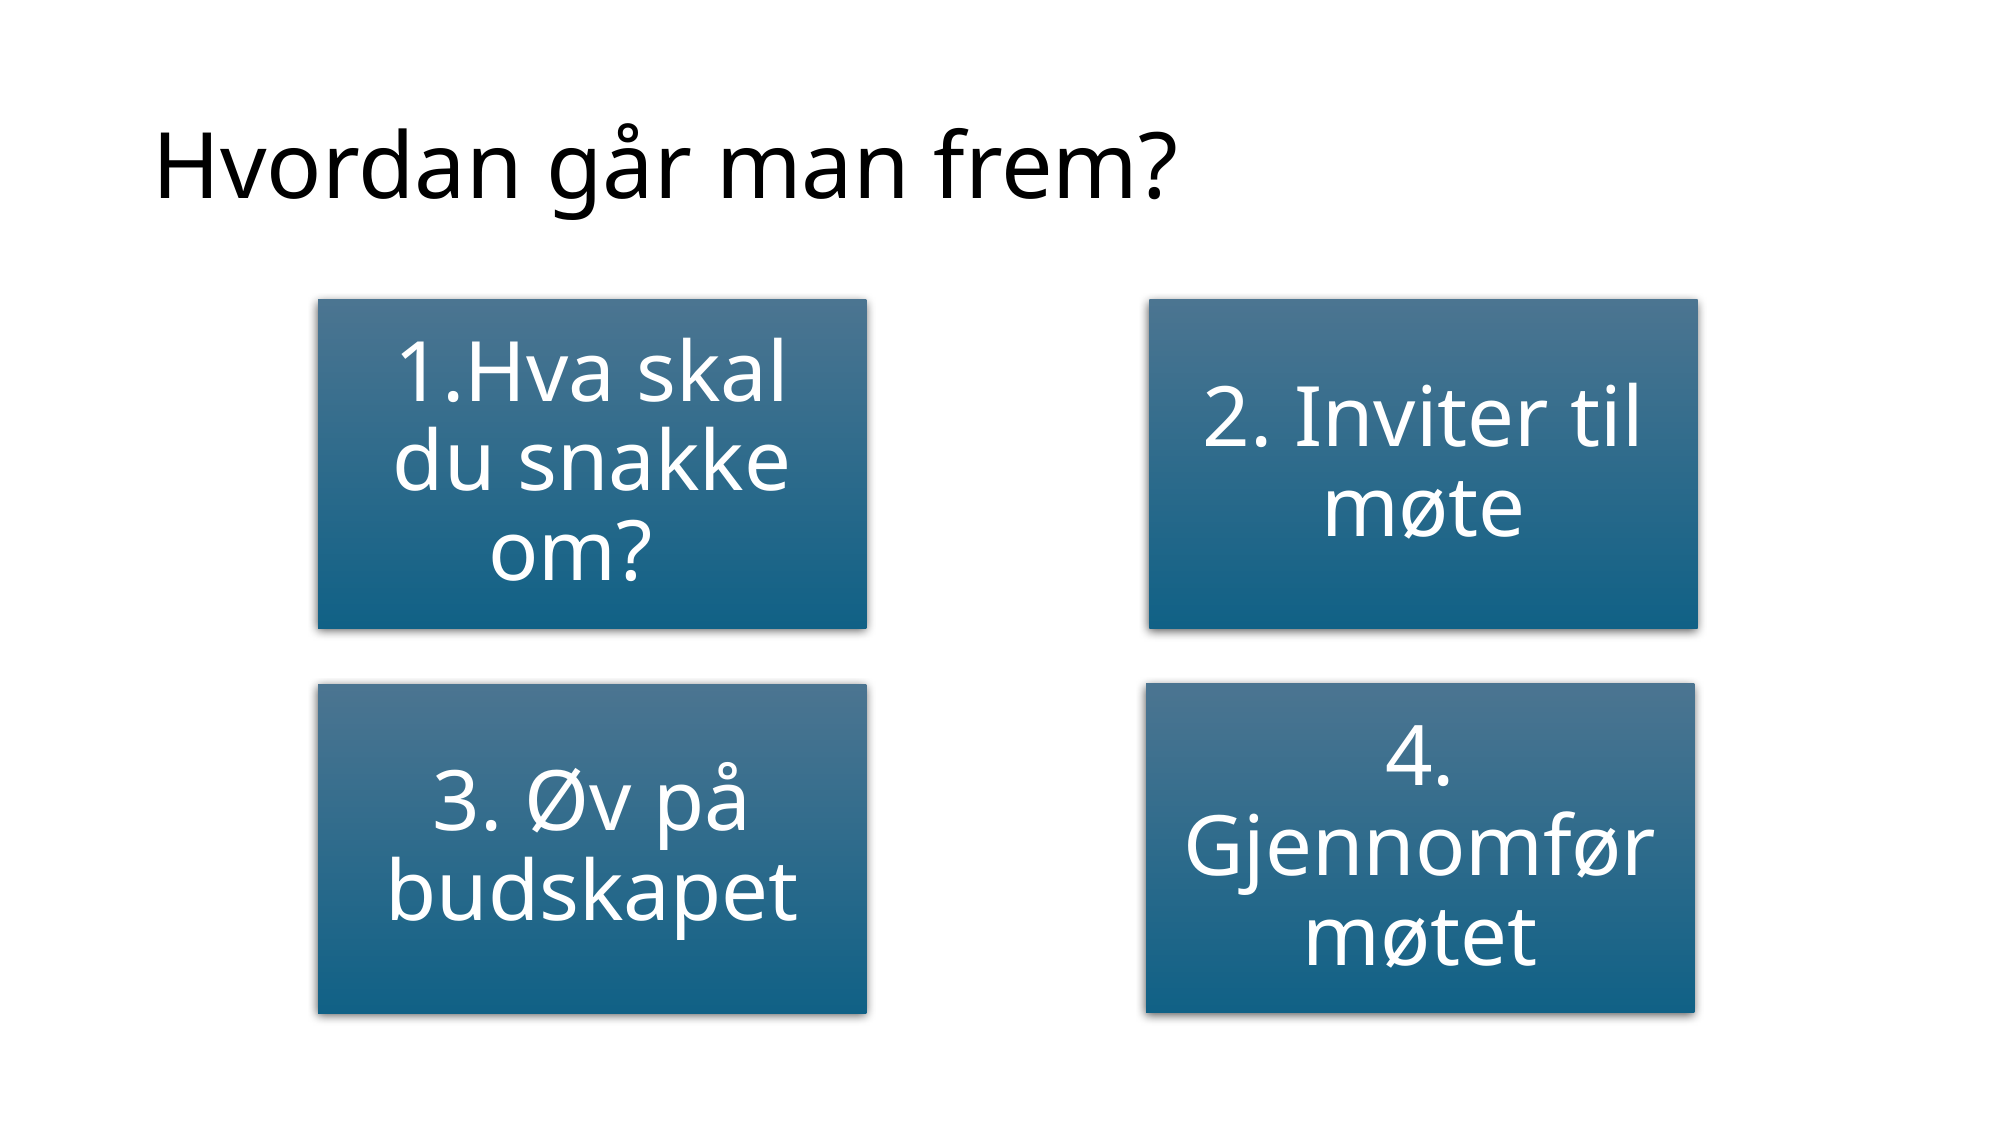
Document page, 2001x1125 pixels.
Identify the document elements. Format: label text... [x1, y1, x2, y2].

title Hvordan går man frem? [137, 59, 1863, 278]
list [136, 298, 1863, 1014]
